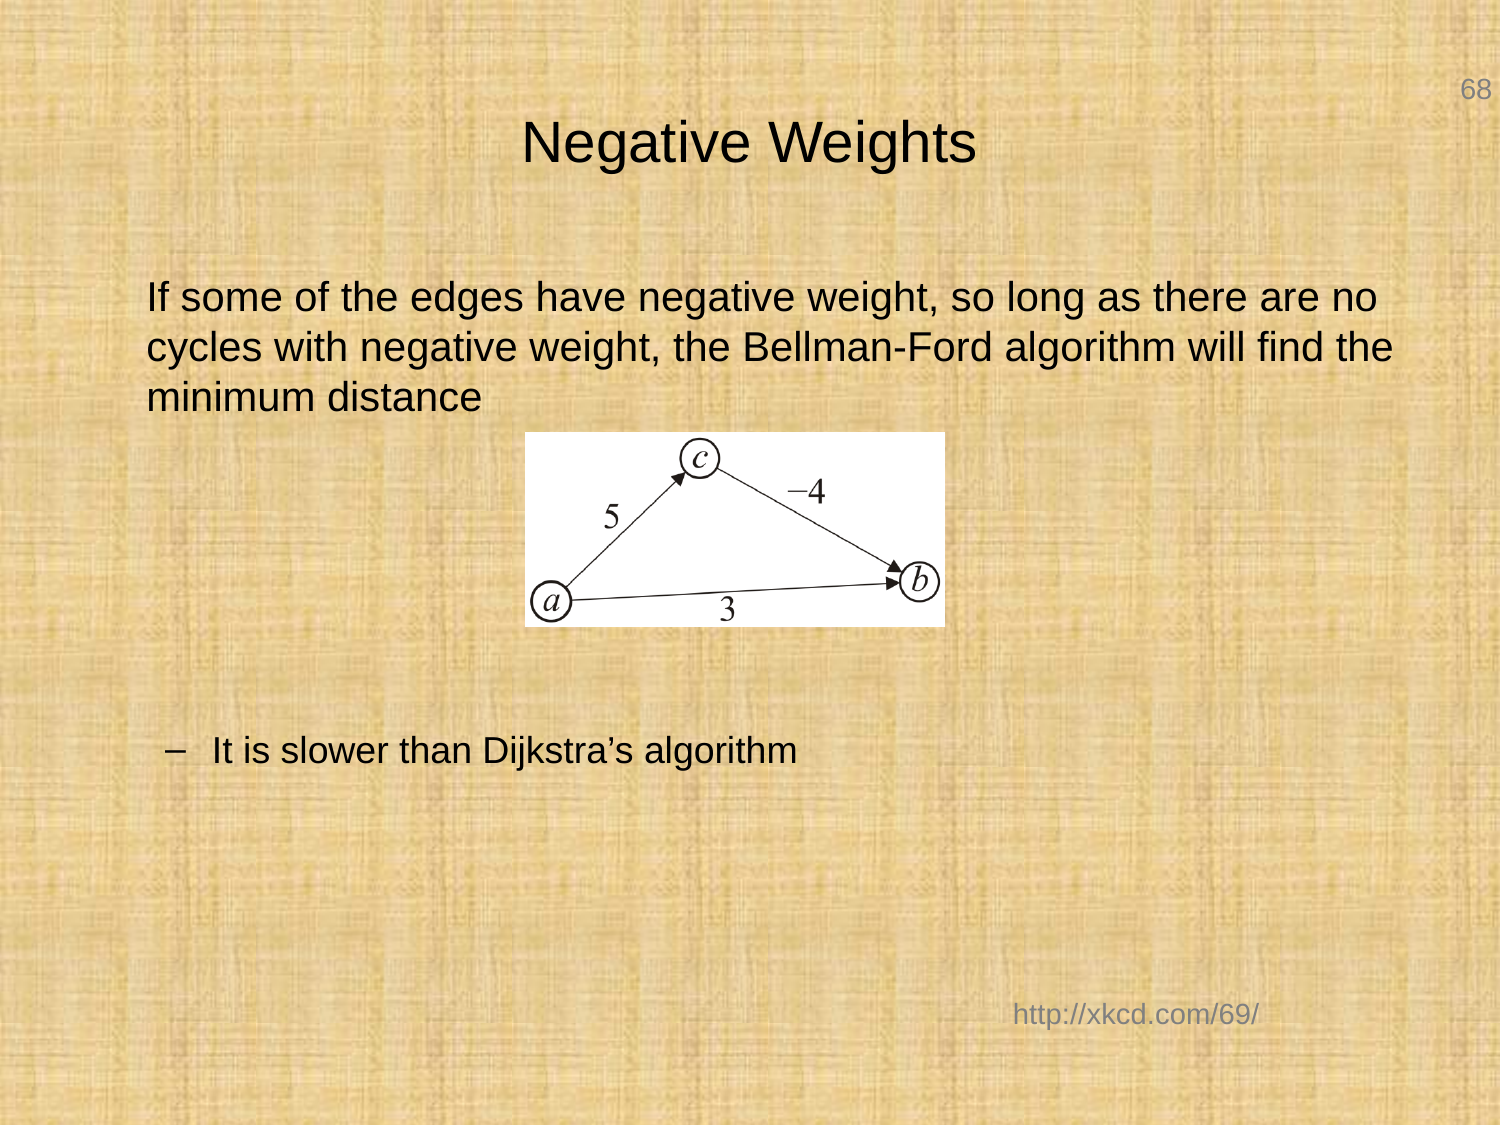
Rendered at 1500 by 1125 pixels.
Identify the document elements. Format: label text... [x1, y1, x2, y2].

text_box http://xkcd.com/69/ [998, 987, 1275, 1038]
title Negative Weights [74, 44, 1426, 233]
picture [0, 0, 1500, 1125]
list If some of the edges have negative weight, so long as there are no cycles with negative weight, the Bellman-Ford algorithm will find the minimum distance It is slower than Dijkstra’s algorithm [74, 262, 1426, 1006]
